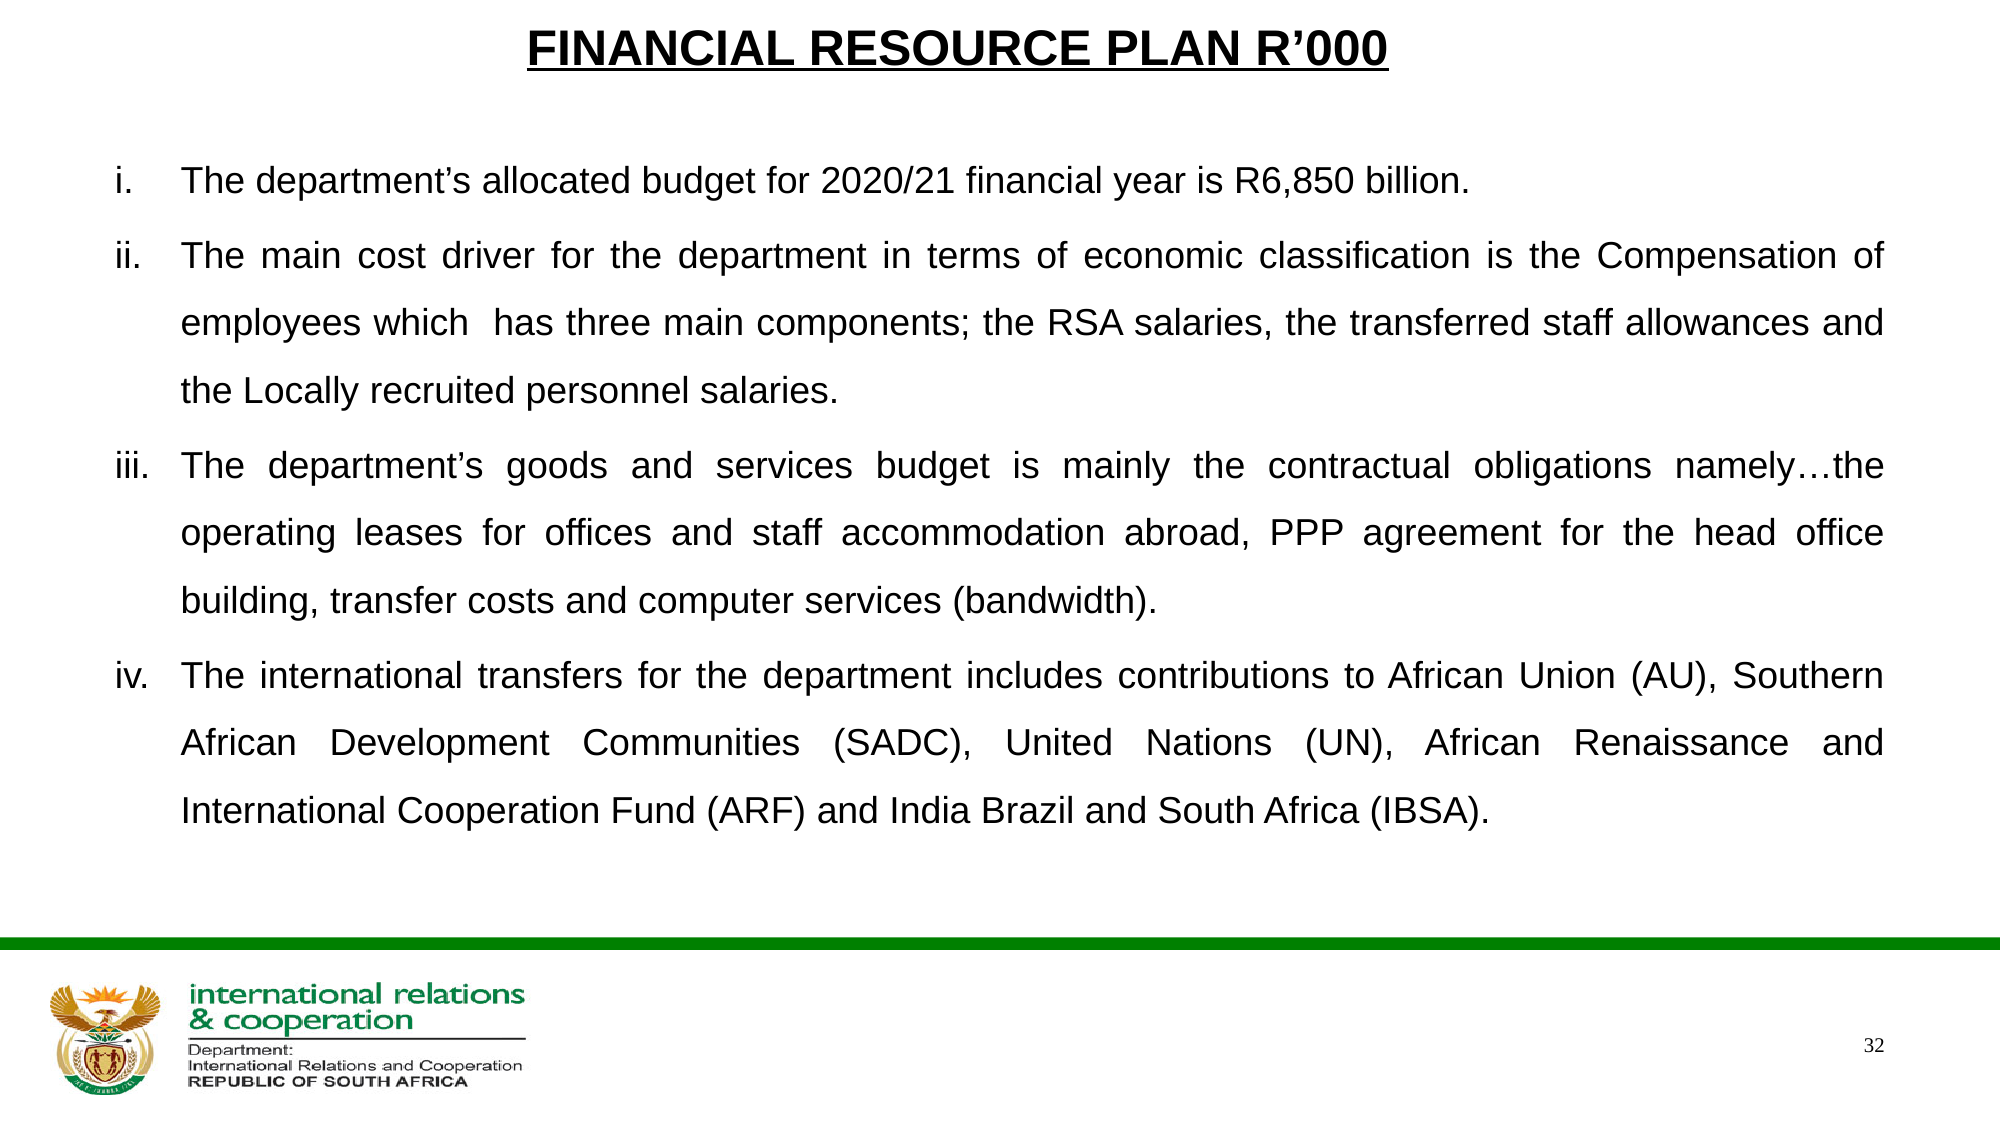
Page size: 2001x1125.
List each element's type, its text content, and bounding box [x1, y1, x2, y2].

picture [50, 974, 534, 1095]
slide_number 32 [1433, 1024, 1901, 1103]
list The department’s allocated budget for 2020/21 financial year is R6,850 billion. The main cost driver for the department in terms of economic classification is the Compensation of employees which has three main components; the RSA salaries, the transferred staff allowances and the Locally recruited personnel salaries. The department’s goods and services budget is mainly the contractual obligations namely…the operating leases for offices and staff accommodation abroad, PPP agreement for the head office building, transfer costs and computer services (bandwidth). The international transfers for the department includes contributions to African Union (AU), Southern African Development Communities (SADC), United Nations (UN), African Renaissance and International Cooperation Fund (ARF) and India Brazil and South Africa (IBSA). [99, 125, 1900, 905]
title FINANCIAL RESOURCE PLAN R’000 [57, 0, 1858, 92]
